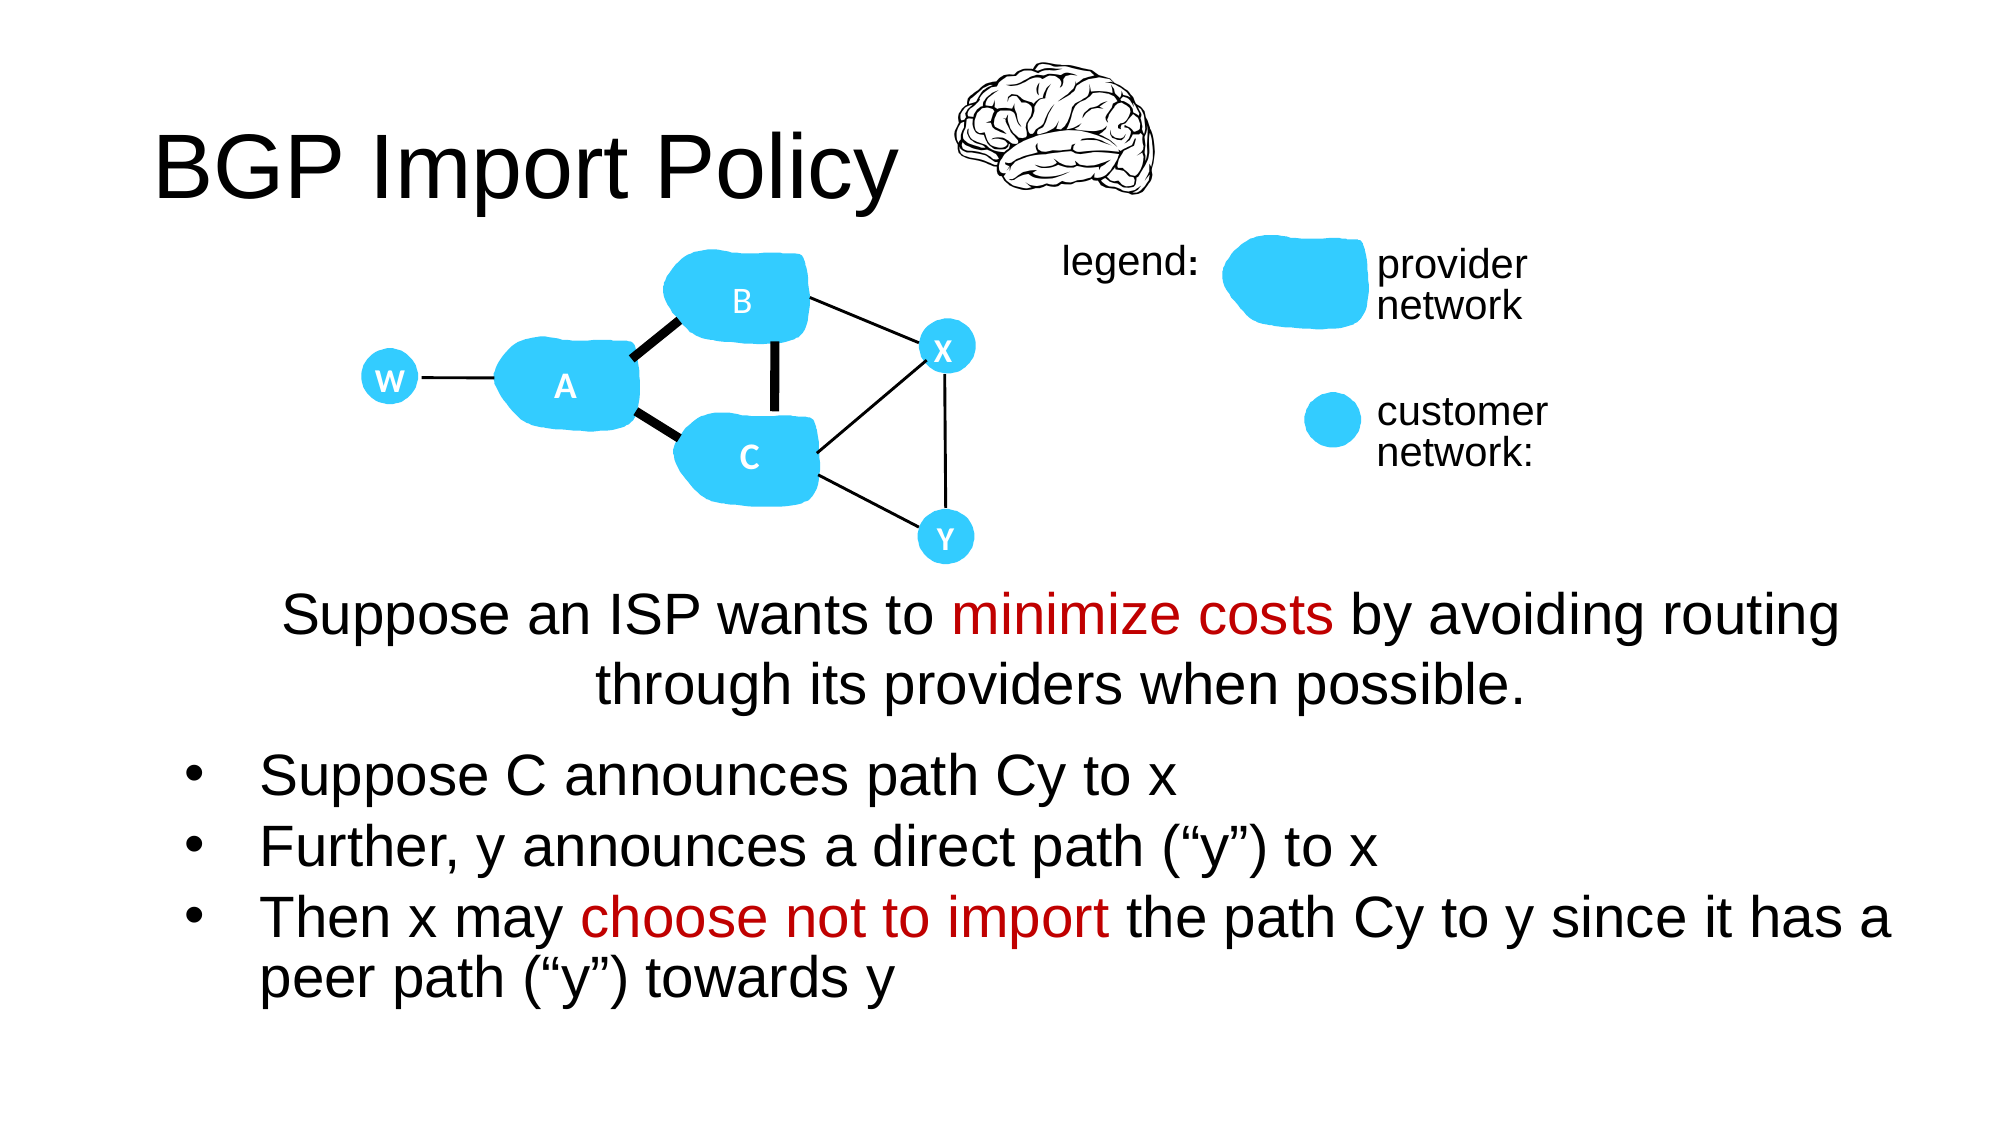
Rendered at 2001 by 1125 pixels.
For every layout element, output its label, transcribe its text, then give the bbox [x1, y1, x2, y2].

text_box Suppose C announces path Cy to x Further, y announces a direct path (“y”) to x Then x may choose not to import the path Cy to y since it has a peer path (“y”) towards y [169, 740, 1958, 1107]
title BGP Import Policy [137, 59, 1863, 278]
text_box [324, 184, 1561, 685]
text_box Suppose an ISP wants to minimize costs by avoiding routing through its providers when possible. [167, 568, 1956, 724]
picture [954, 62, 1155, 195]
